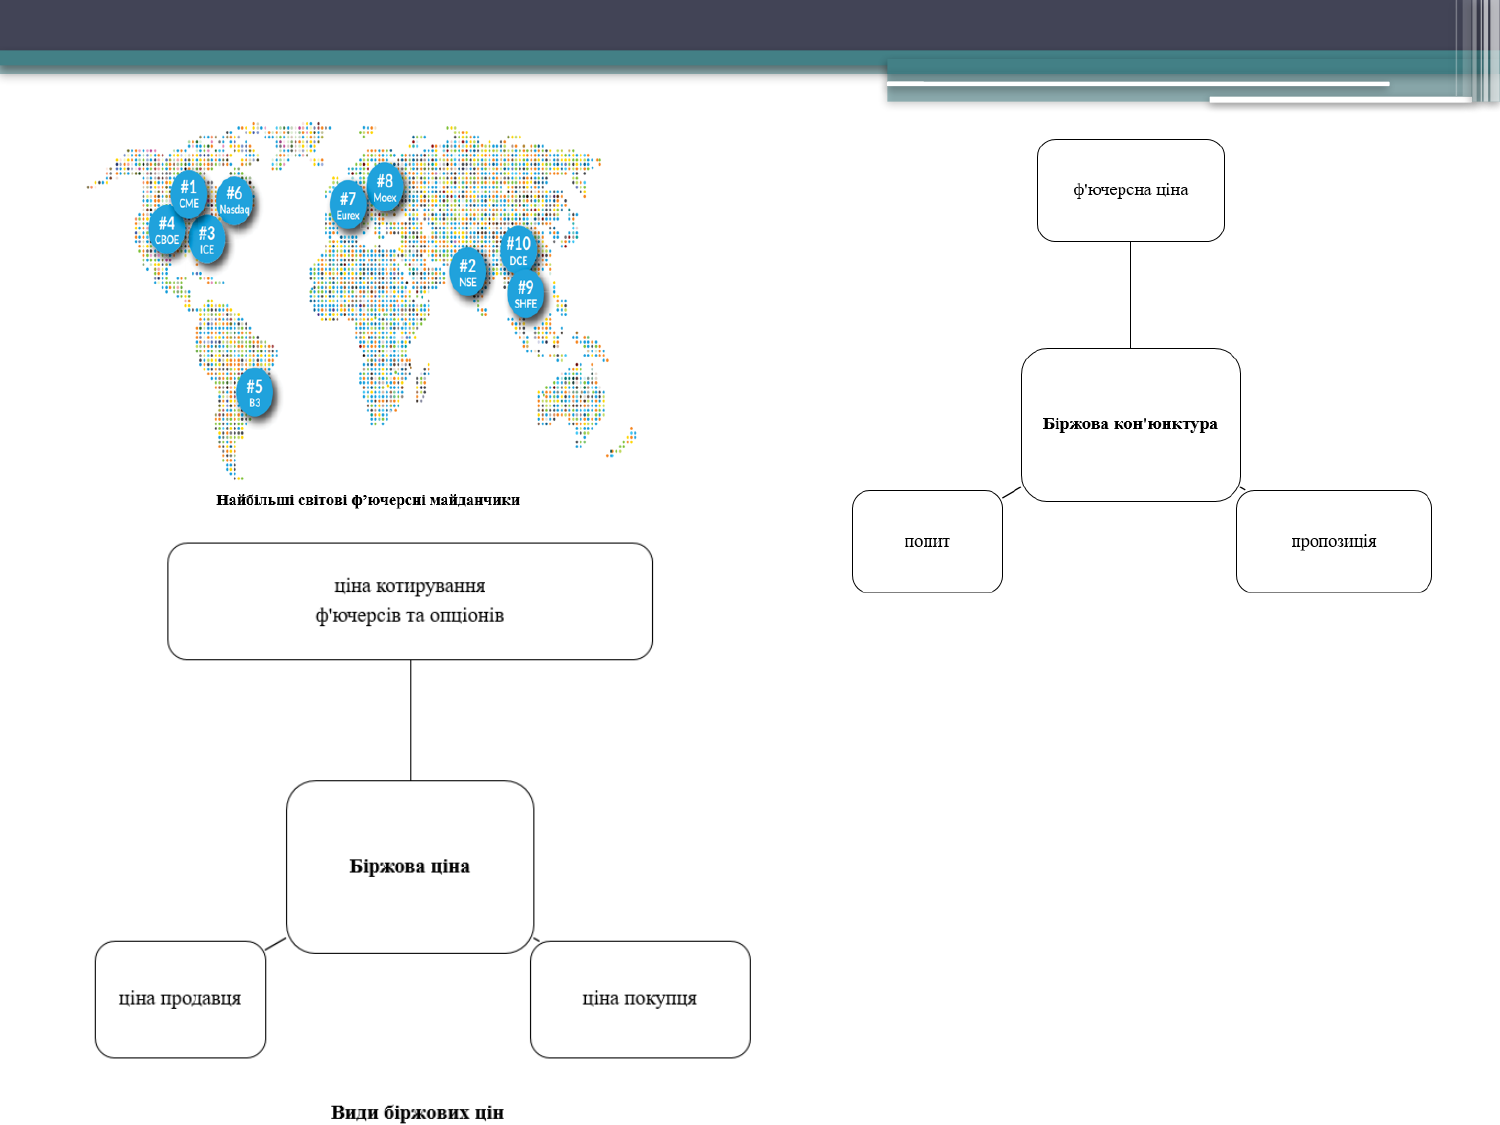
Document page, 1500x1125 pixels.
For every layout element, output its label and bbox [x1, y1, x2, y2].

picture [41, 113, 1449, 1125]
